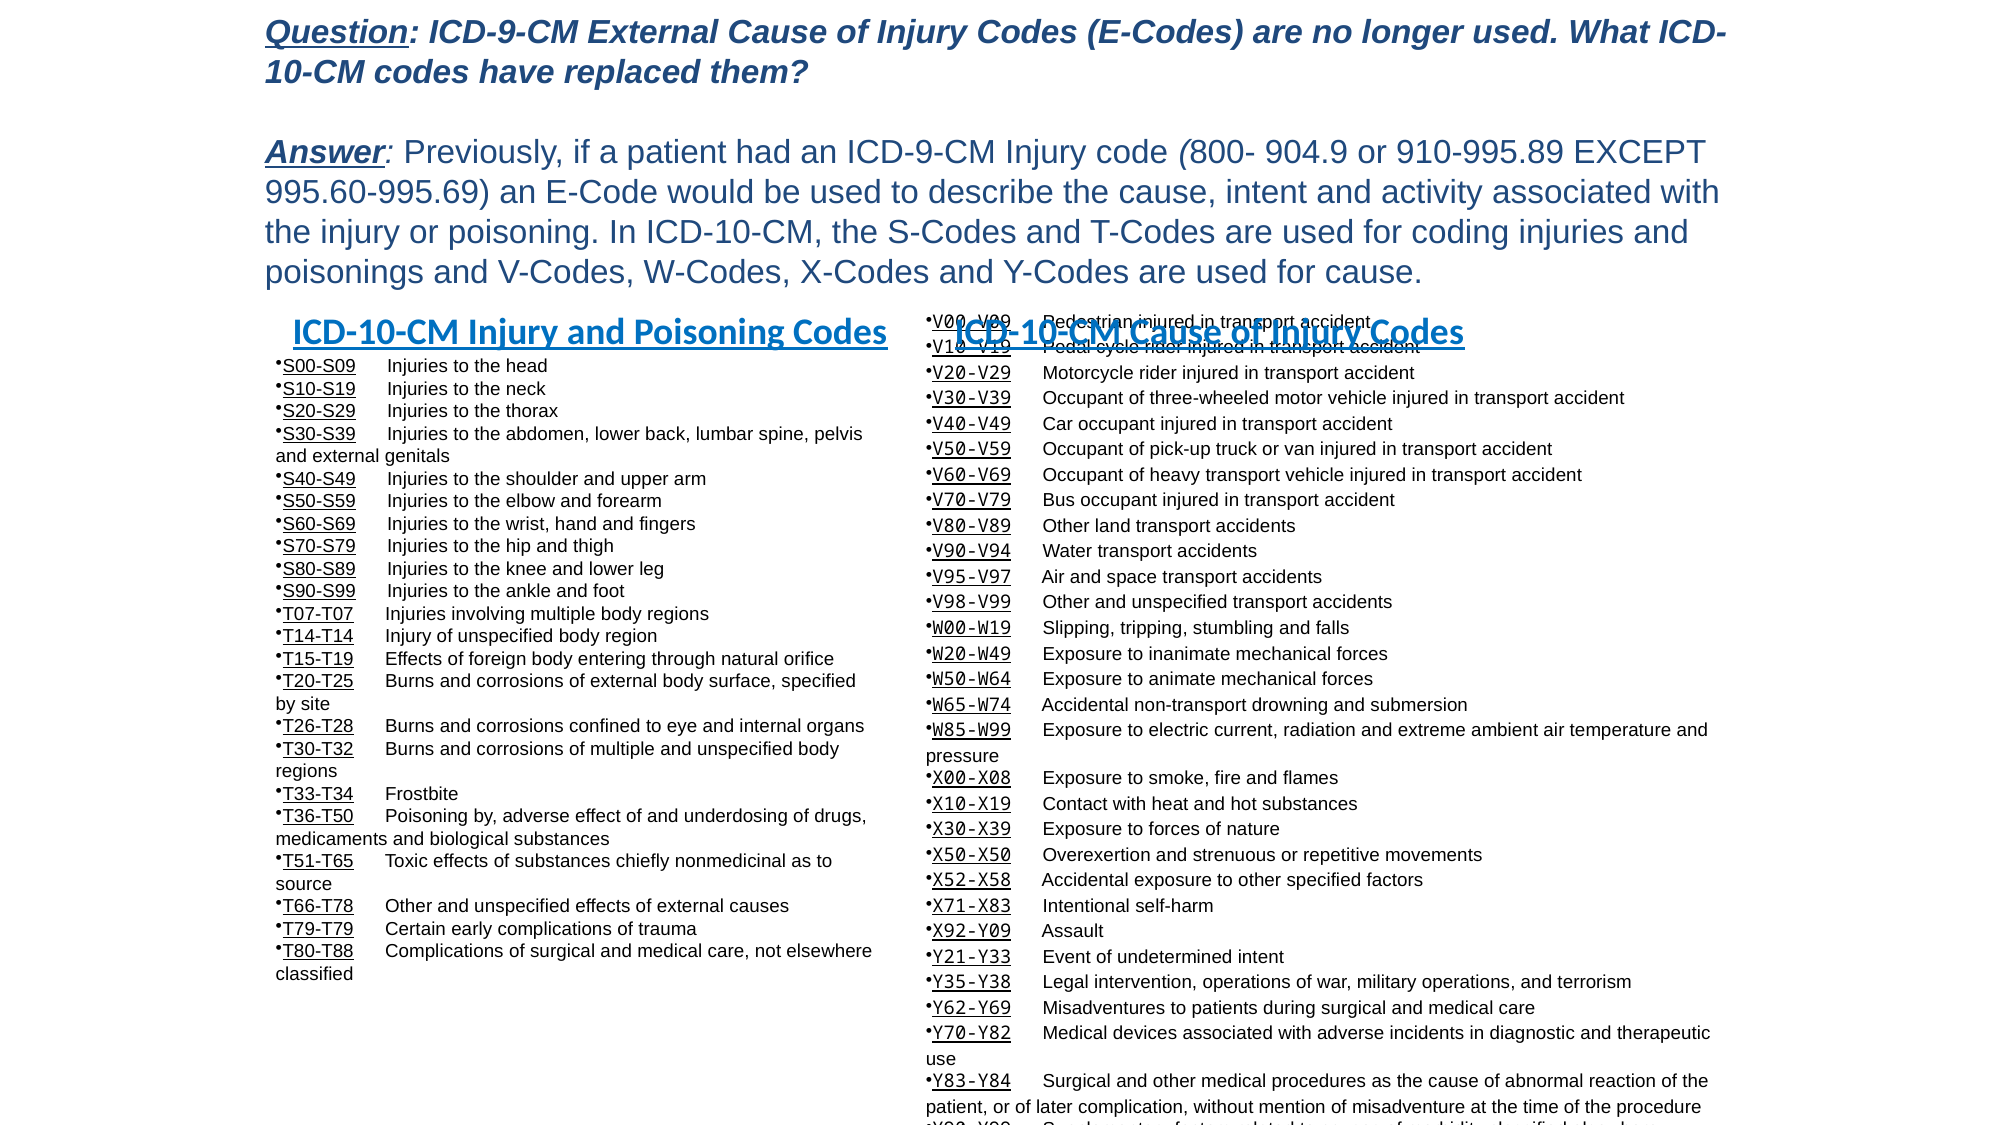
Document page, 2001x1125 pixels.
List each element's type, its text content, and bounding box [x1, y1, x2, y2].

text_box S00-S09 Injuries to the head S10-S19 Injuries to the neck S20-S29 Injuries to the thorax S30-S39 Injuries to the abdomen, lower back, lumbar spine, pelvis and external genitals S40-S49 Injuries to the shoulder and upper arm S50-S59 Injuries to the elbow and forearm S60-S69 Injuries to the wrist, hand and fingers S70-S79 Injuries to the hip and thigh S80-S89 Injuries to the knee and lower leg S90-S99 Injuries to the ankle and foot T07-T07 Injuries involving multiple body regions T14-T14 Injury of unspecified body region T15-T19 Effects of foreign body entering through natural orifice T20-T25 Burns and corrosions of external body surface, specified by site T26-T28 Burns and corrosions confined to eye and internal organs T30-T32 Burns and corrosions of multiple and unspecified body regions T33-T34 Frostbite T36-T50 Poisoning by, adverse effect of and underdosing of drugs, medicaments and biological substances T51-T65 Toxic effects of substances chiefly nonmedicinal as to source T66-T78 Other and unspecified effects of external causes T79-T79 Certain early complications of trauma T80-T88 Complications of surgical and medical care, not elsewhere classified [274, 353, 875, 986]
title Question: ICD-9-CM External Cause of Injury Codes (E-Codes) are no longer used. What ICD-10-CM codes have replaced them? Answer: Previously, if a patient had an ICD-9-CM Injury code (800- 904.9 or 910-995.89 EXCEPT 995.60-995.69) an E-Code would be used to describe the cause, intent and activity associated with the injury or poisoning. In ICD-10-CM, the S-Codes and T-Codes are used for coding injuries and poisonings and V-Codes, W-Codes, X-Codes and Y-Codes are used for cause. [249, 120, 1763, 331]
text_box V00-V09 Pedestrian injured in transport accident V10-V19 Pedal cycle rider injured in transport accident V20-V29 Motorcycle rider injured in transport accident V30-V39 Occupant of three-wheeled motor vehicle injured in transport accident V40-V49 Car occupant injured in transport accident V50-V59 Occupant of pick-up truck or van injured in transport accident V60-V69 Occupant of heavy transport vehicle injured in transport accident V70-V79 Bus occupant injured in transport accident V80-V89 Other land transport accidents V90-V94 Water transport accidents V95-V97 Air and space transport accidents V98-V99 Other and unspecified transport accidents W00-W19 Slipping, tripping, stumbling and falls W20-W49 Exposure to inanimate mechanical forces W50-W64 Exposure to animate mechanical forces W65-W74 Accidental non-transport drowning and submersion W85-W99 Exposure to electric current, radiation and extreme ambient air temperature and pressure X00-X08 Exposure to smoke, fire and flames X10-X19 Contact with heat and hot substances X30-X39 Exposure to forces of nature X50-X50 Overexertion and strenuous or repetitive movements X52-X58 Accidental exposure to other specified factors X71-X83 Intentional self-harm X92-Y09 Assault Y21-Y33 Event of undetermined intent Y35-Y38 Legal intervention, operations of war, military operations, and terrorism Y62-Y69 Misadventures to patients during surgical and medical care Y70-Y82 Medical devices associated with adverse incidents in diagnostic and therapeutic use Y83-Y84 Surgical and other medical procedures as the cause of abnormal reaction of the patient, or of later complication, without mention of misadventure at the time of the procedure Y90-Y99 Supplementary factors related to causes of morbidity classified elsewhere [924, 308, 1713, 1125]
text_box ICD-10-CM Cause of Injury Codes [939, 299, 1480, 360]
text_box ICD-10-CM Injury and Poisoning Codes [277, 299, 903, 360]
